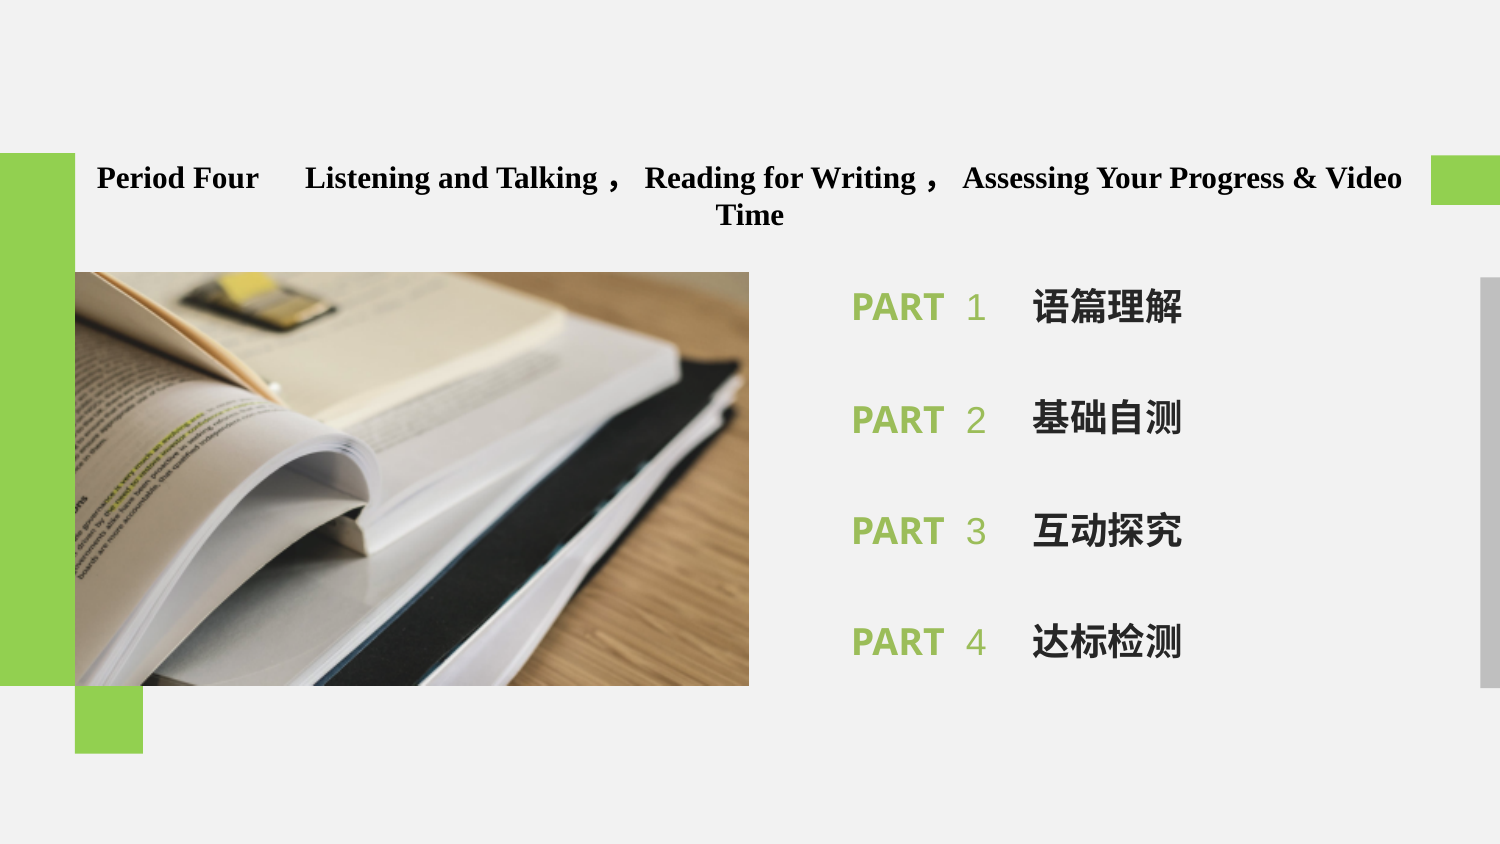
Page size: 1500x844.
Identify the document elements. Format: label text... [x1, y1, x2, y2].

picture [74, 272, 749, 687]
text_box [1435, 153, 1500, 207]
text_box [0, 151, 77, 688]
text_box PART 3 [821, 501, 998, 558]
text_box PART 1 [822, 277, 998, 334]
text_box PART 2 [822, 390, 998, 447]
text_box [73, 692, 145, 756]
text_box 互动探究 [1021, 501, 1317, 558]
text_box [1478, 275, 1500, 690]
text_box 语篇理解 [1021, 277, 1317, 334]
text_box Period Four Listening and Talking，Reading for Writing，Assessing Your Progress & Video Time [65, 151, 1435, 238]
text_box 达标检测 [1021, 612, 1317, 669]
text_box 基础自测 [1021, 388, 1309, 445]
text_box PART 4 [821, 612, 998, 669]
